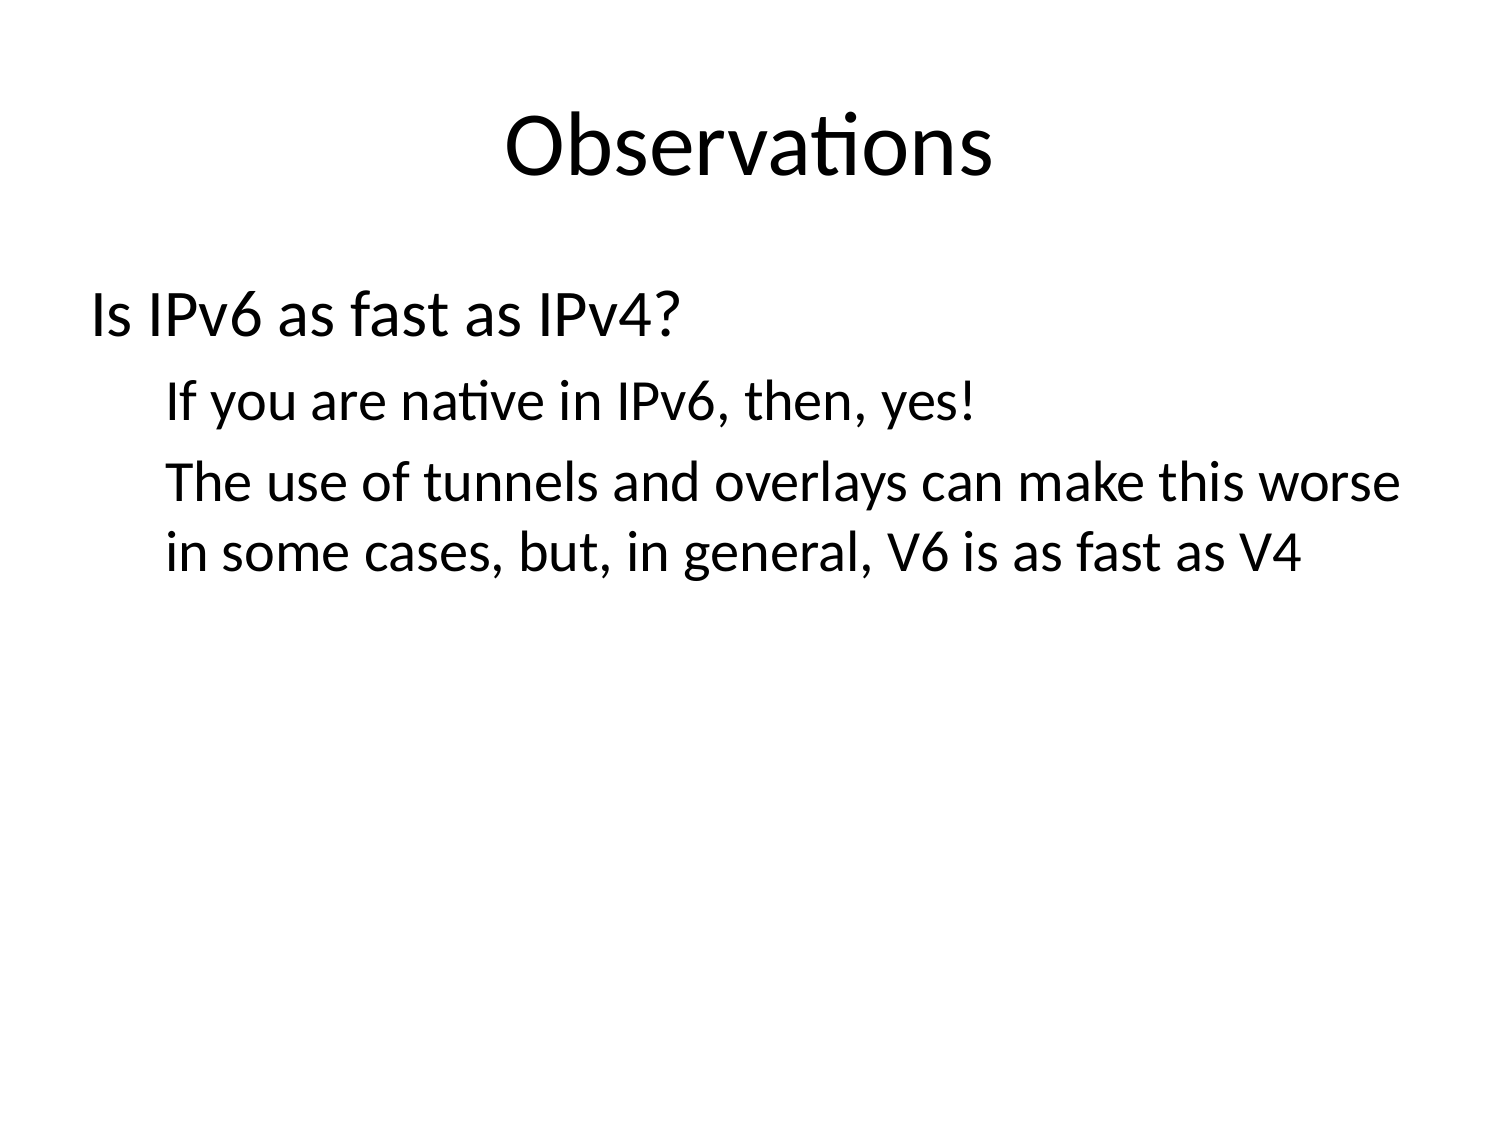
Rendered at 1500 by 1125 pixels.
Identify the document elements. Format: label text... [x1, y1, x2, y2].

list Is IPv6 as fast as IPv4? If you are native in IPv6, then, yes! The use of tunnels and overlays can make this worse in some cases, but, in general, V6 is as fast as V4 [75, 262, 1425, 1005]
title Observations [75, 45, 1425, 233]
